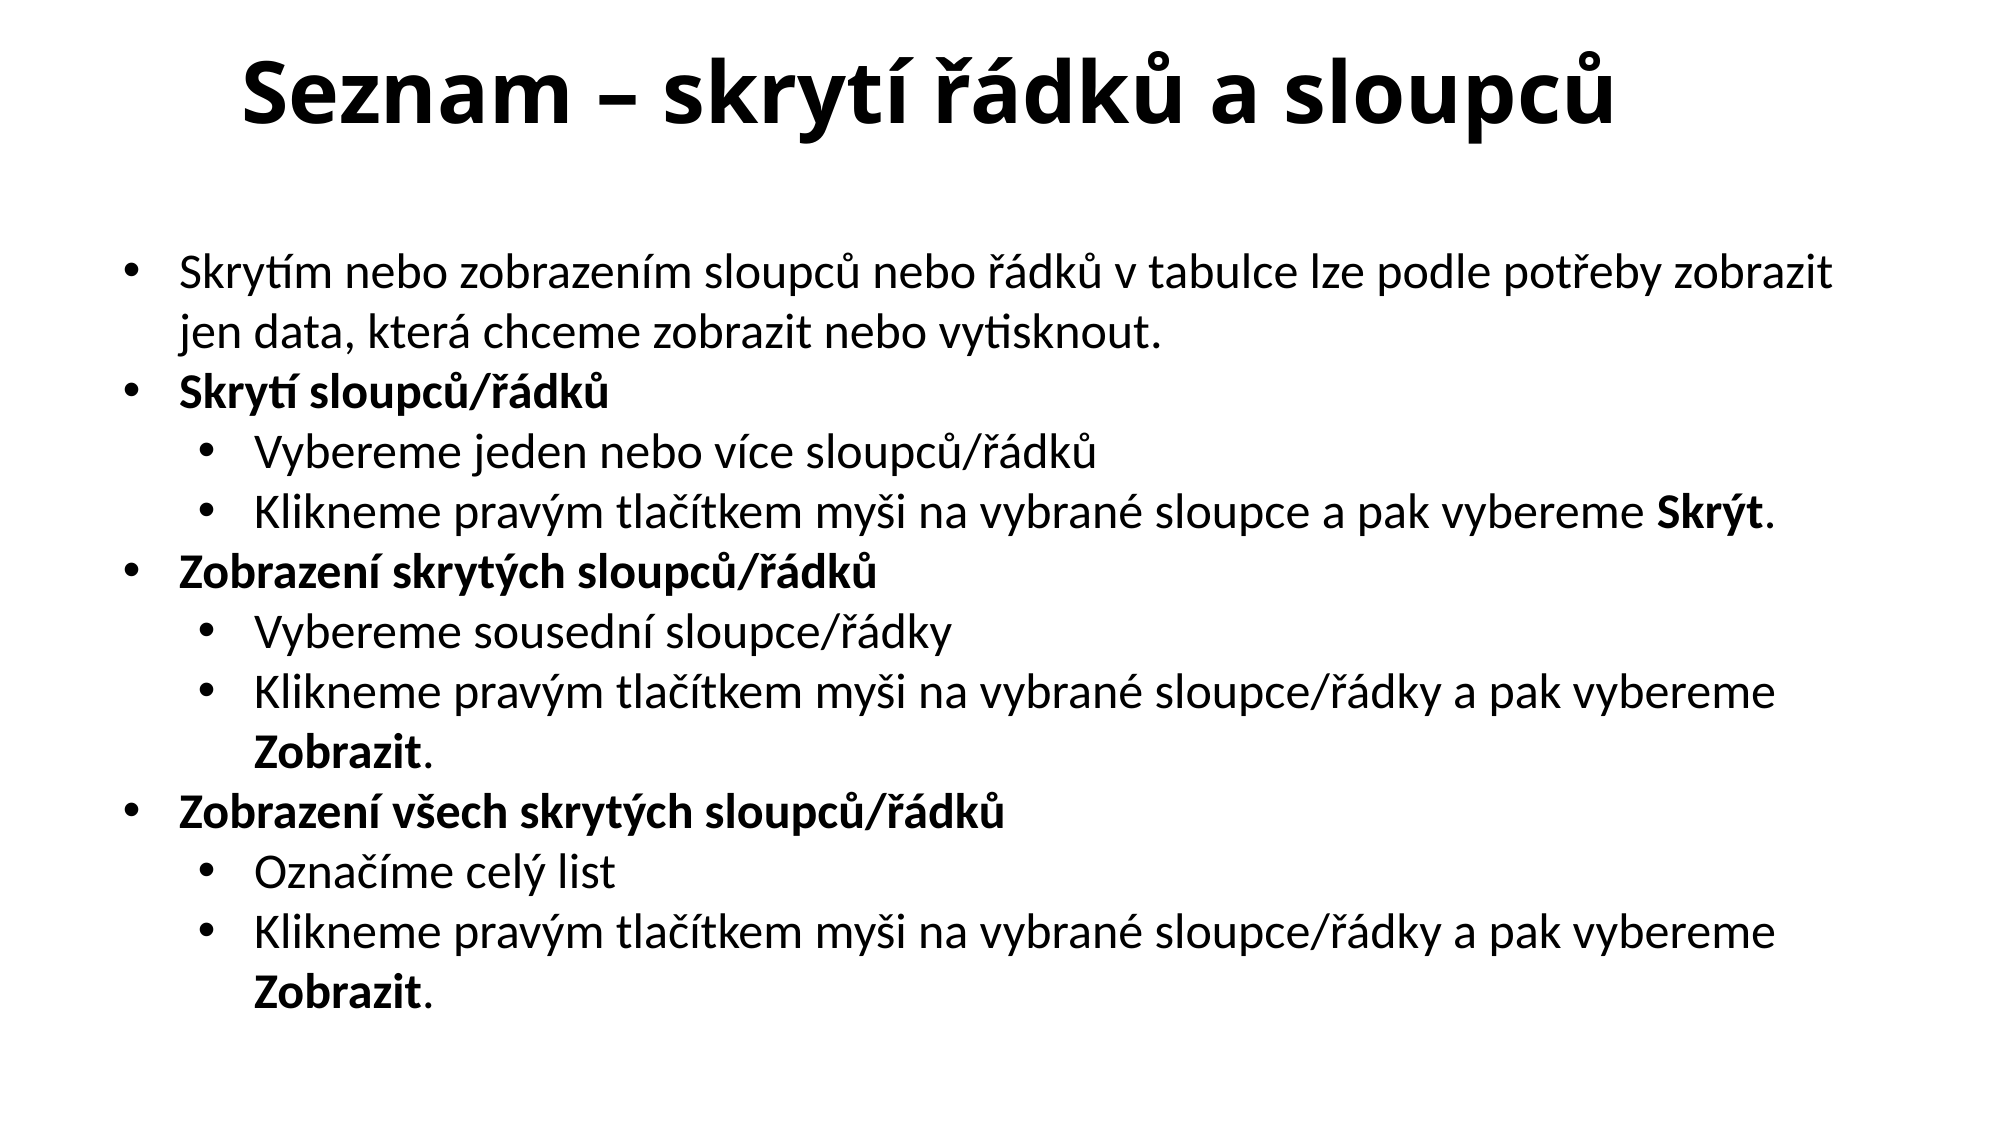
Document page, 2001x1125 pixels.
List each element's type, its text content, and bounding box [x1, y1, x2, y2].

text_box Skrytím nebo zobrazením sloupců nebo řádků v tabulce lze podle potřeby zobrazit jen data, která chceme zobrazit nebo vytisknout. Skrytí sloupců/řádků Vybereme jeden nebo více sloupců/řádků Klikneme pravým tlačítkem myši na vybrané sloupce a pak vybereme Skrýt. Zobrazení skrytých sloupců/řádků Vybereme sousední sloupce/řádky Klikneme pravým tlačítkem myši na vybrané sloupce/řádky a pak vybereme Zobrazit. Zobrazení všech skrytých sloupců/řádků Označíme celý list Klikneme pravým tlačítkem myši na vybrané sloupce/řádky a pak vybereme Zobrazit. [108, 231, 1895, 1125]
title Seznam – skrytí řádků a sloupců [226, 29, 1663, 162]
